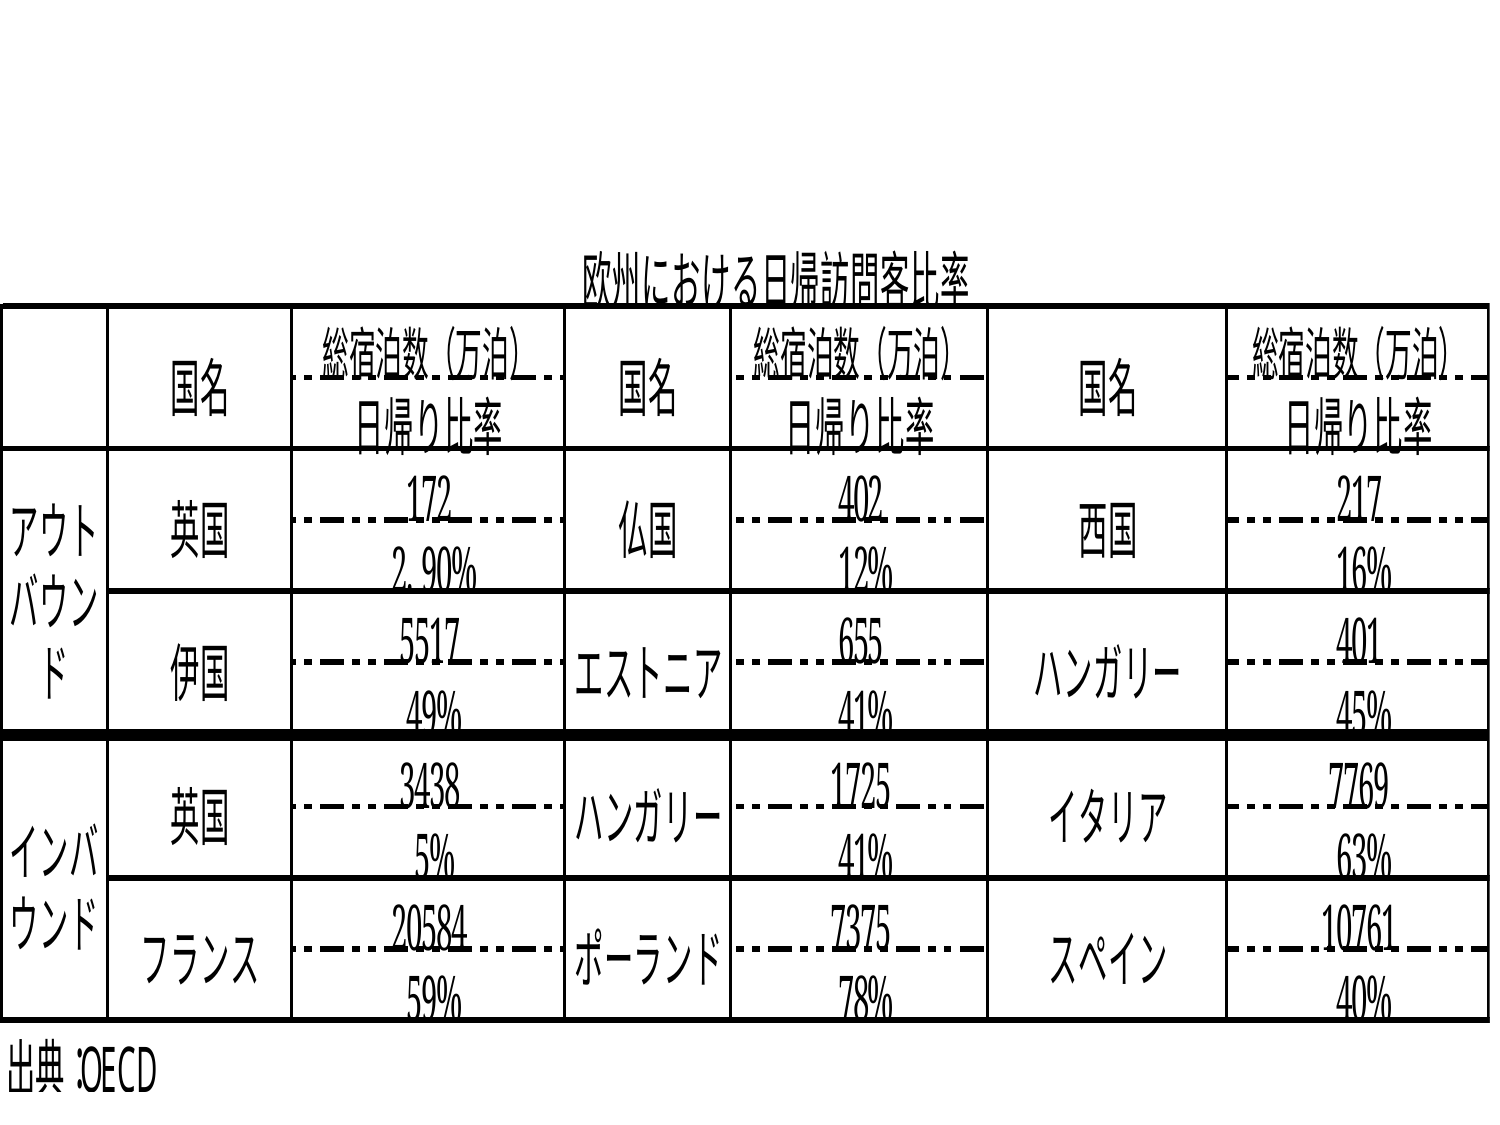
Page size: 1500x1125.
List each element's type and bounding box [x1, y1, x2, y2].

picture [0, 232, 1491, 1095]
